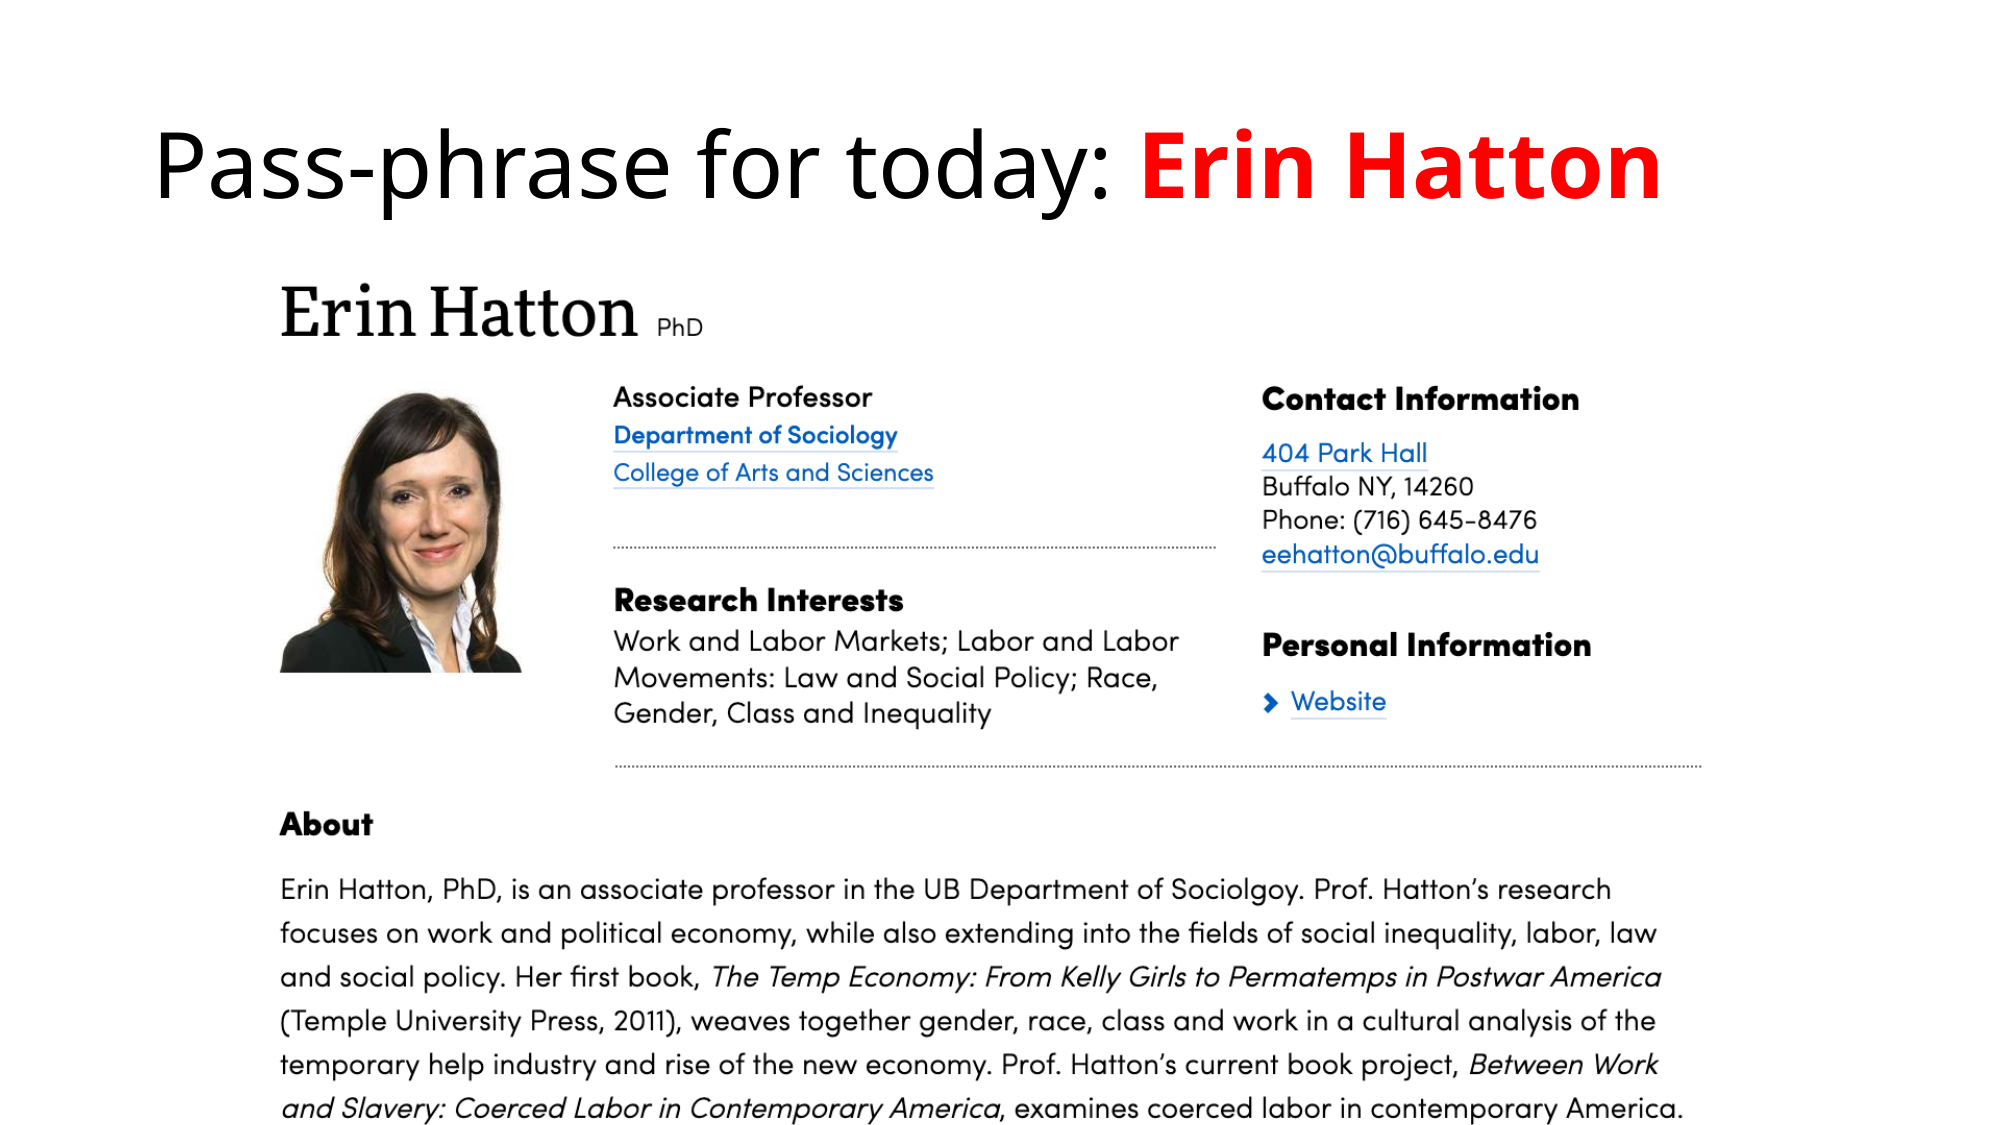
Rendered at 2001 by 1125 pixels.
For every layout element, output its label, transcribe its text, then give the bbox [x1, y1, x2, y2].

picture [258, 240, 1742, 1125]
title Pass-phrase for today: Erin Hatton [137, 59, 1863, 278]
